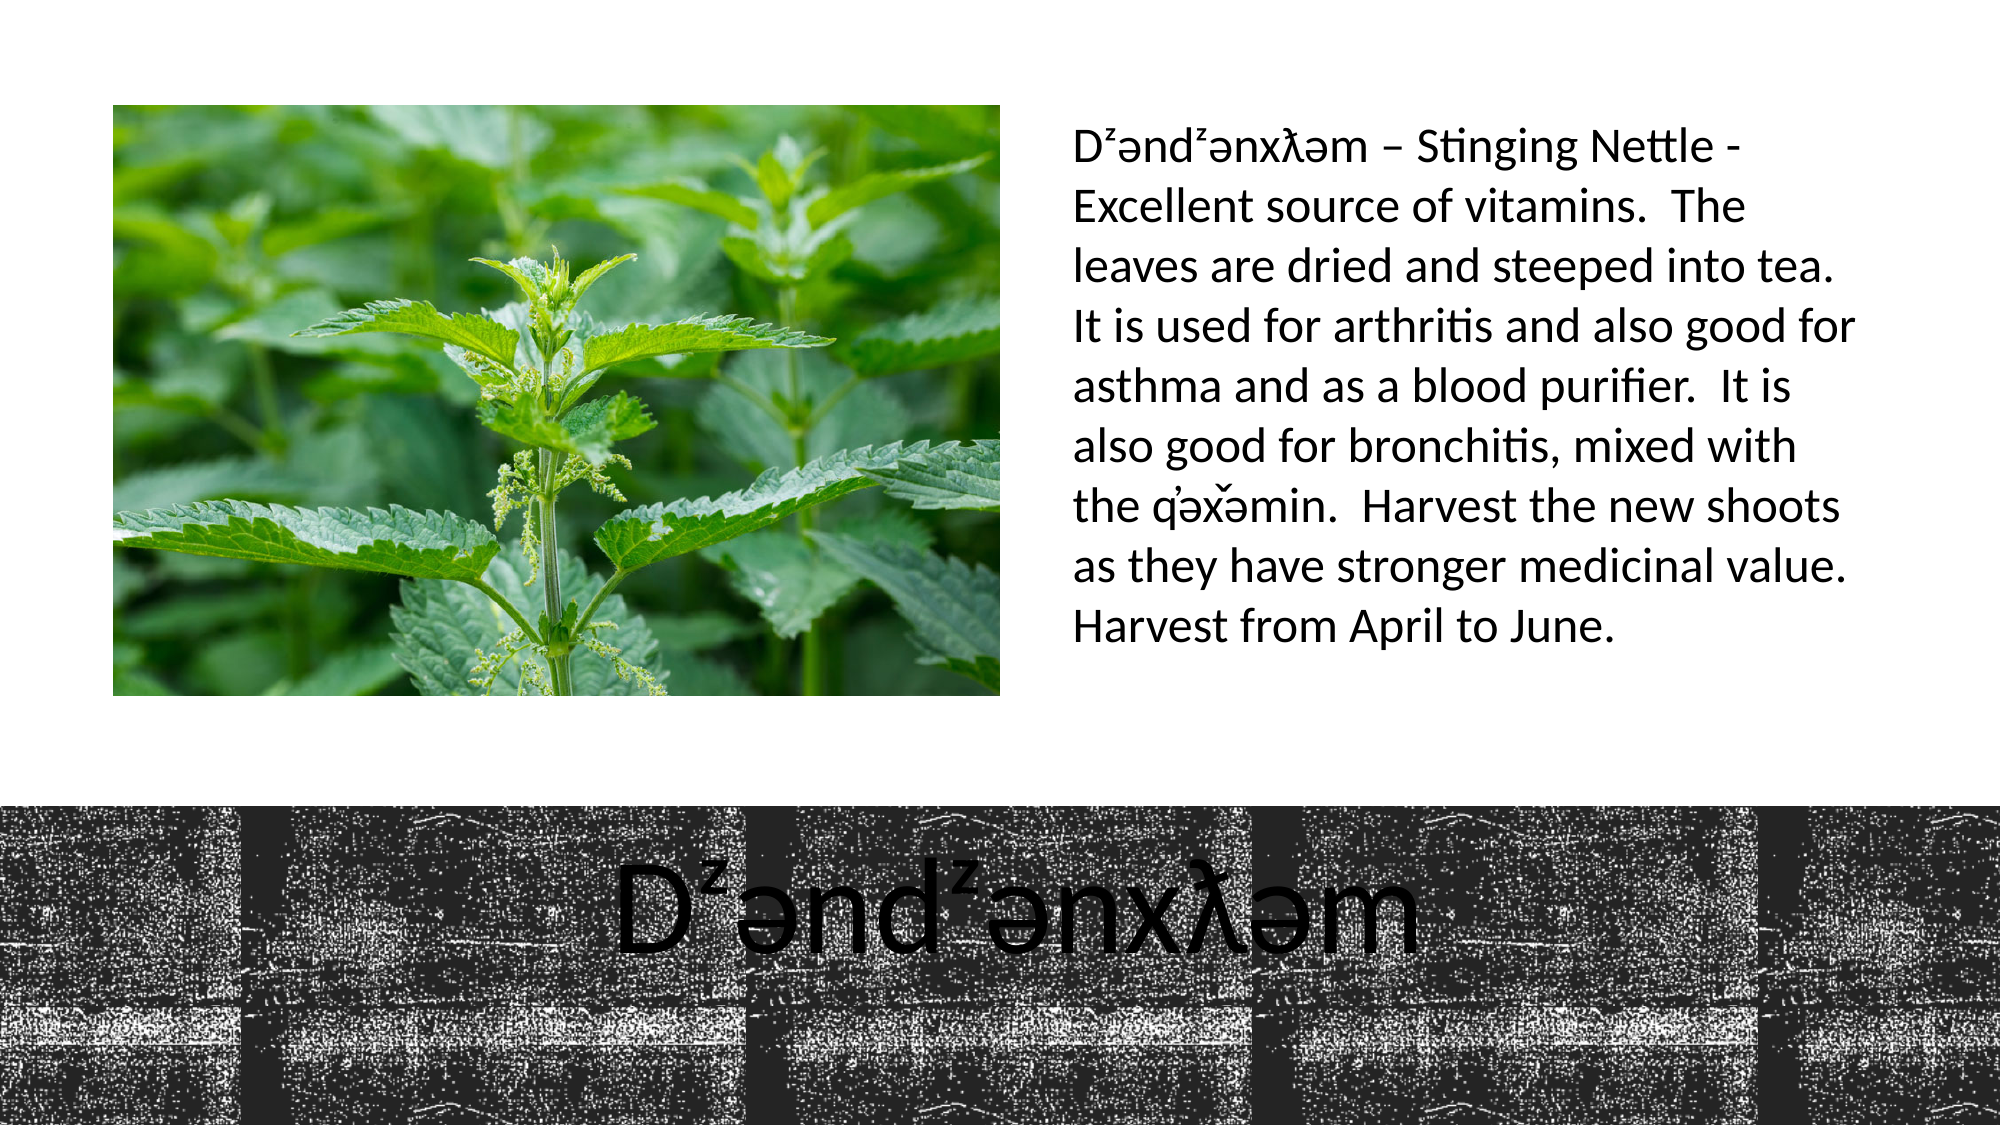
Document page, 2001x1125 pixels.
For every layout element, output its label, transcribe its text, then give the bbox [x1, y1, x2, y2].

text_box Dᶻəndᶻənxƛəm – Stinging Nettle - Excellent source of vitamins. The leaves are dried and steeped into tea. It is used for arthritis and also good for asthma and as a blood purifier. It is also good for bronchitis, mixed with the q̓əx̌əmin. Harvest the new shoots as they have stronger medicinal value. Harvest from April to June. [1057, 105, 1875, 660]
picture [113, 105, 1000, 696]
list Dᶻəndᶻənxƛəm [275, 826, 1761, 1002]
